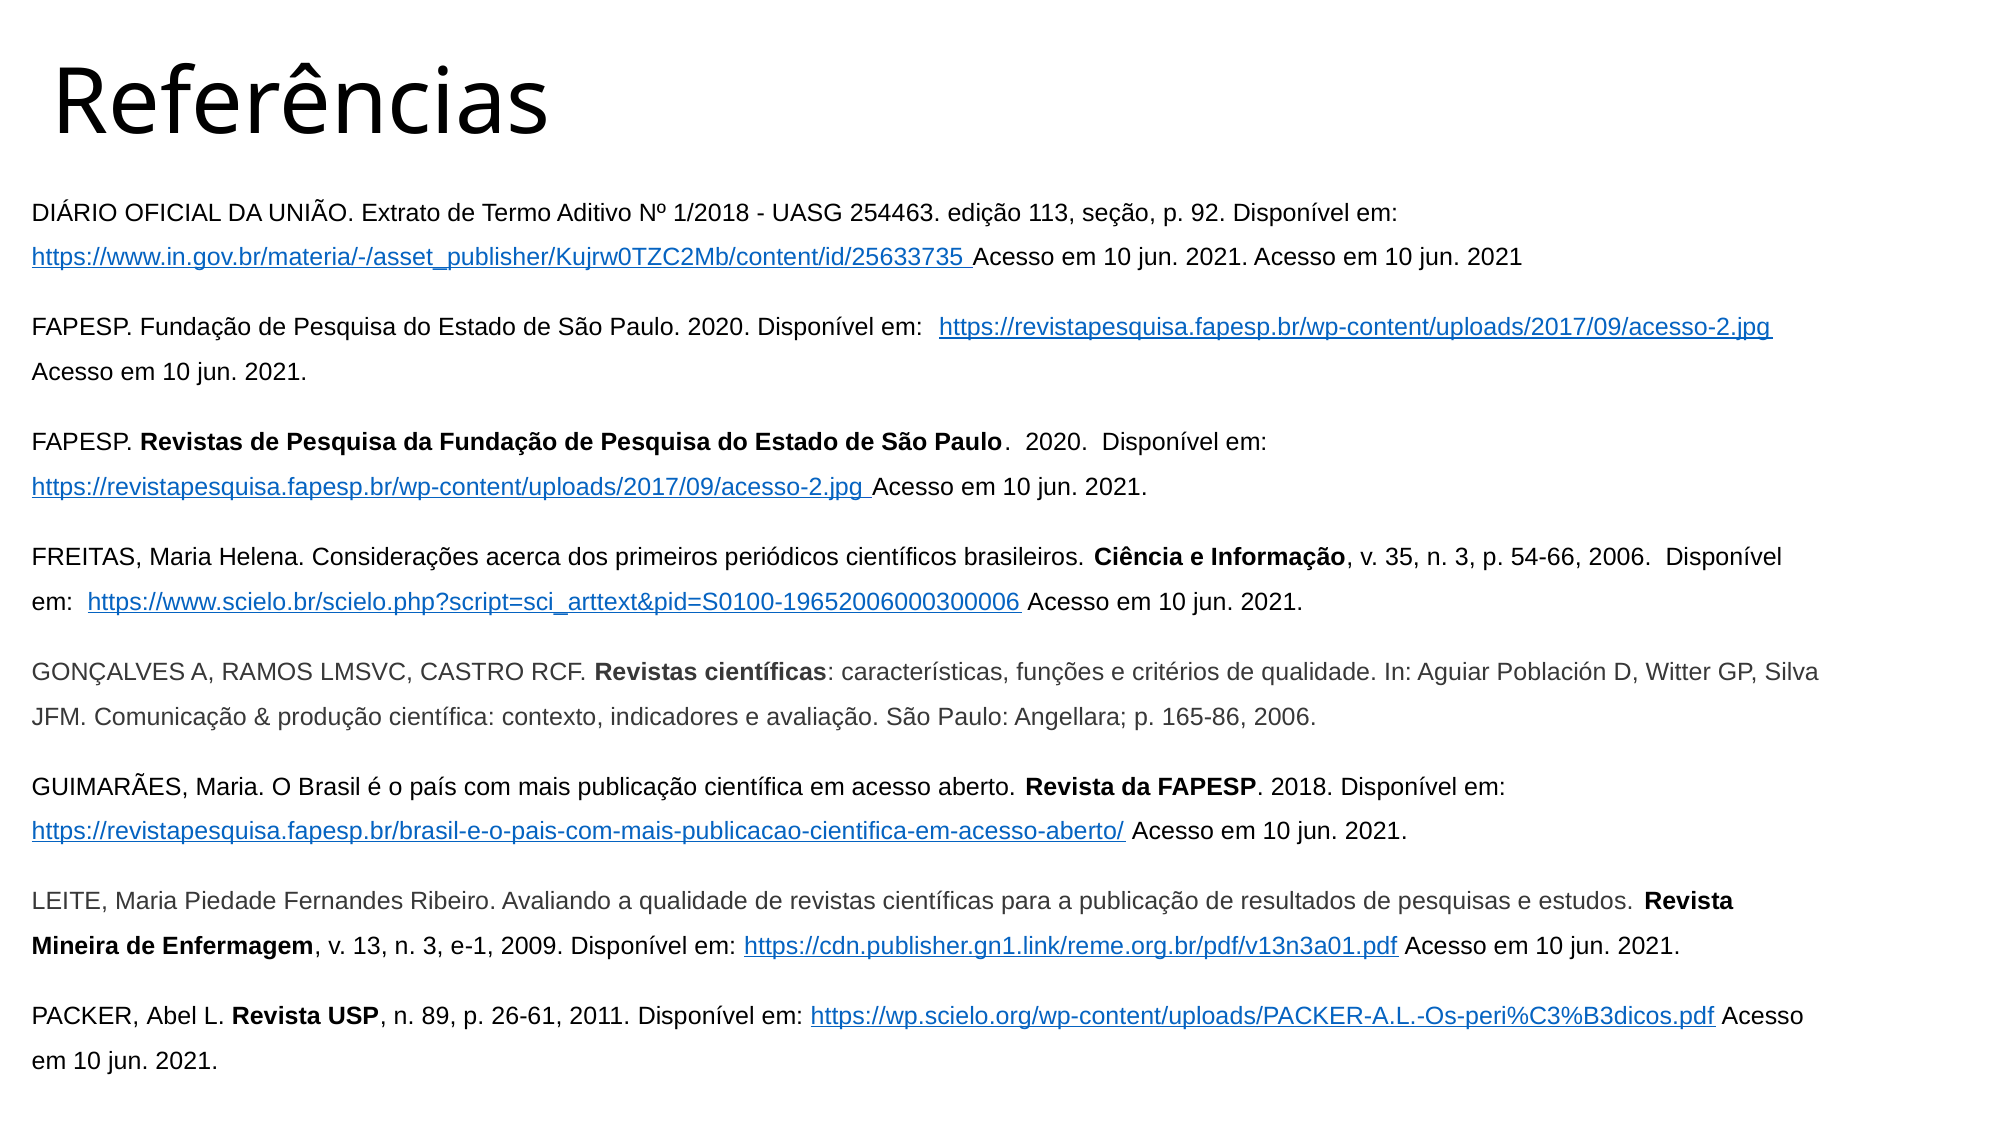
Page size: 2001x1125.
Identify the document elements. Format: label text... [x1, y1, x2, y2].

list DIÁRIO OFICIAL DA UNIÃO. Extrato de Termo Aditivo Nº 1/2018 - UASG 254463. edição 113, seção, p. 92. Disponível em: https://www.in.gov.br/materia/-/asset_publisher/Kujrw0TZC2Mb/content/id/25633735 Acesso em 10 jun. 2021. Acesso em 10 jun. 2021 FAPESP. Fundação de Pesquisa do Estado de São Paulo. 2020. Disponível em: https://revistapesquisa.fapesp.br/wp-content/uploads/2017/09/acesso-2.jpg Acesso em 10 jun. 2021. FAPESP. Revistas de Pesquisa da Fundação de Pesquisa do Estado de São Paulo. 2020. Disponível em: https://revistapesquisa.fapesp.br/wp-content/uploads/2017/09/acesso-2.jpg Acesso em 10 jun. 2021. FREITAS, Maria Helena. Considerações acerca dos primeiros periódicos científicos brasileiros. Ciência e Informação, v. 35, n. 3, p. 54-66, 2006. Disponível em: https://www.scielo.br/scielo.php?script=sci_arttext&pid=S0100-19652006000300006 Acesso em 10 jun. 2021. GONÇALVES A, RAMOS LMSVC, CASTRO RCF. Revistas científicas: características, funções e critérios de qualidade. In: Aguiar Población D, Witter GP, Silva JFM. Comunicação & produção científica: contexto, indicadores e avaliação. São Paulo: Angellara; p. 165-86, 2006. GUIMARÃES, Maria. O Brasil é o país com mais publicação científica em acesso aberto. Revista da FAPESP. 2018. Disponível em: https://revistapesquisa.fapesp.br/brasil-e-o-pais-com-mais-publicacao-cientifica-em-acesso-aberto/ Acesso em 10 jun. 2021. LEITE, Maria Piedade Fernandes Ribeiro. Avaliando a qualidade de revistas científicas para a publicação de resultados de pesquisas e estudos. Revista Mineira de Enfermagem, v. 13, n. 3, e-1, 2009. Disponível em: https://cdn.publisher.gn1.link/reme.org.br/pdf/v13n3a01.pdf Acesso em 10 jun. 2021. PACKER, Abel L. Revista USP, n. 89, p. 26-61, 2011. Disponível em: https://wp.scielo.org/wp-content/uploads/PACKER-A.L.-Os-peri%C3%B3dicos.pdf Acesso em 10 jun. 2021. [0, 166, 1844, 1006]
title Referências [36, 39, 1573, 120]
